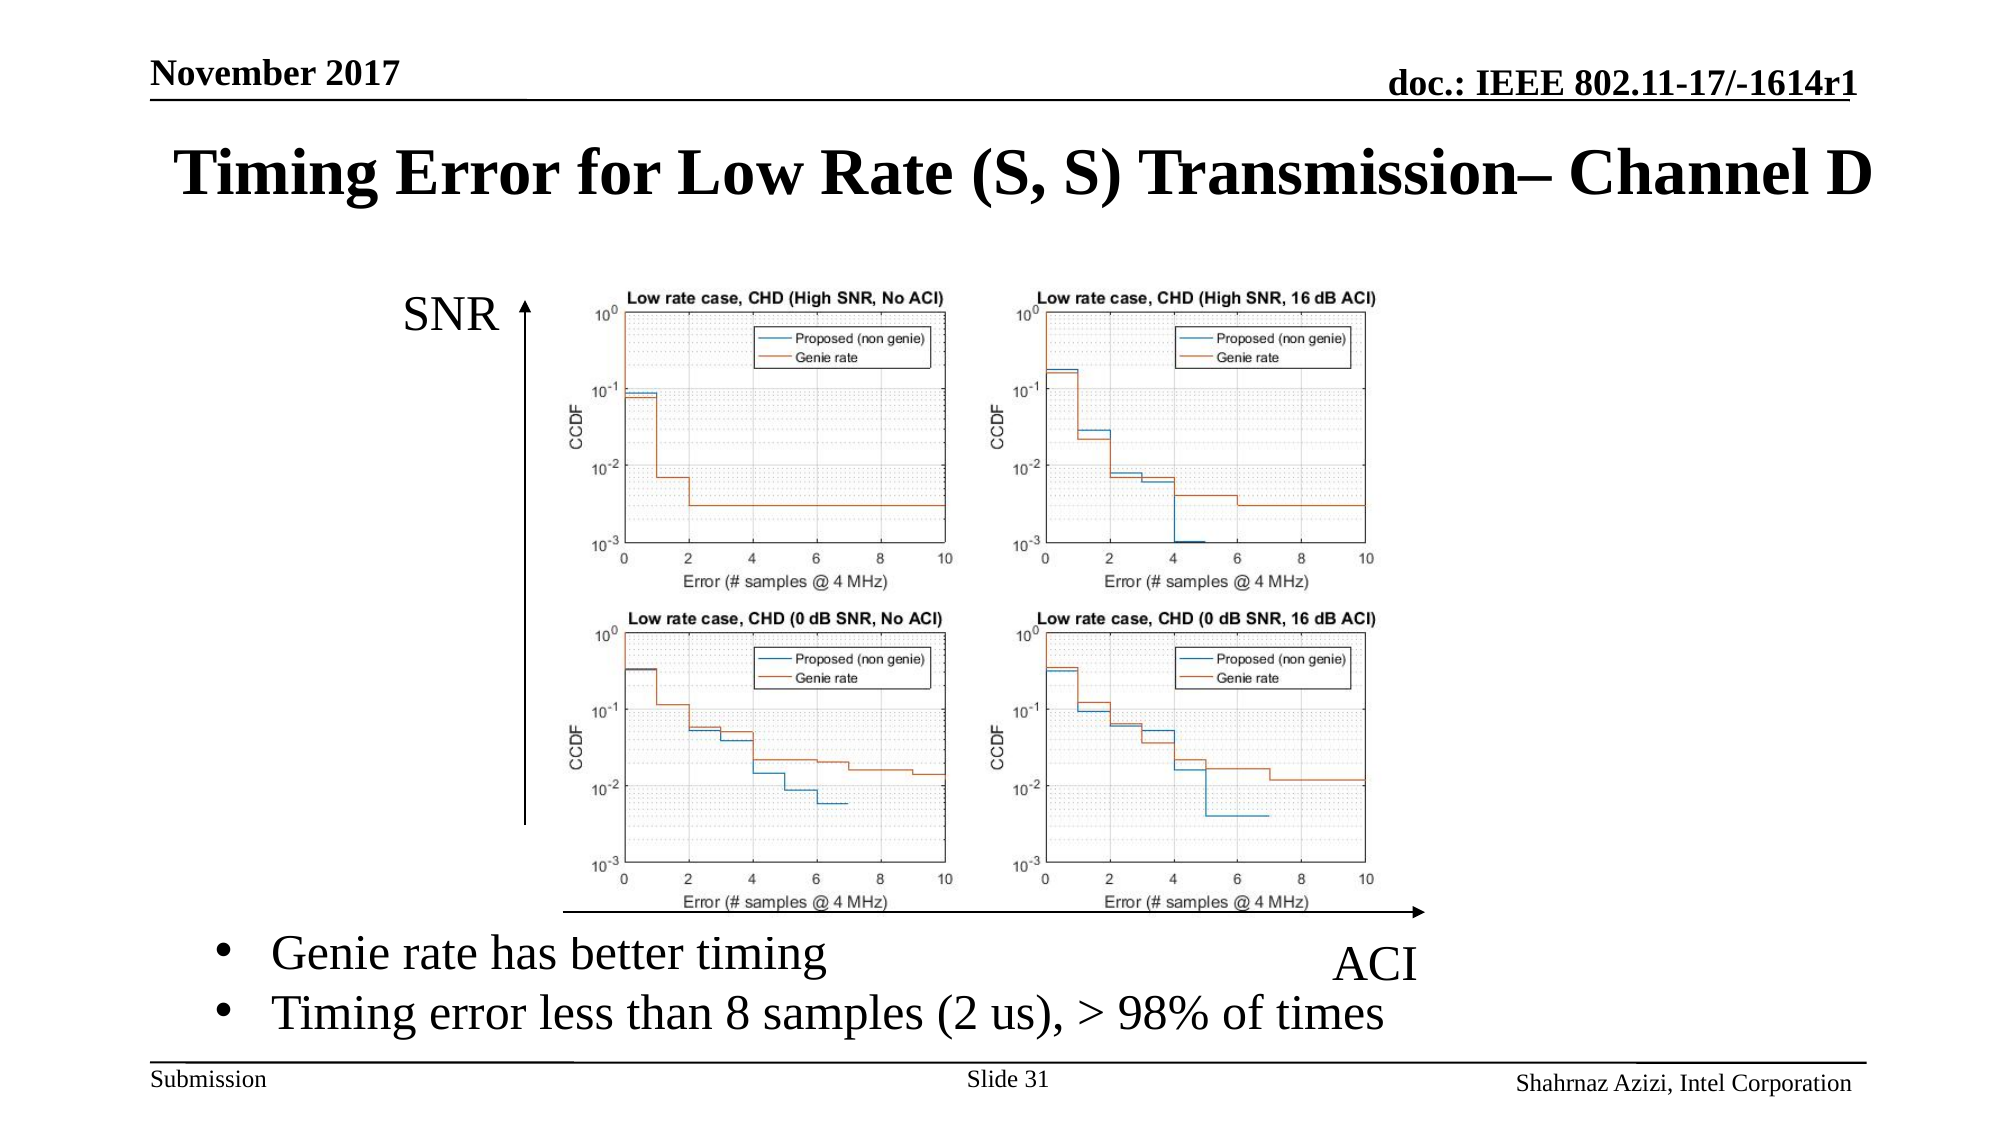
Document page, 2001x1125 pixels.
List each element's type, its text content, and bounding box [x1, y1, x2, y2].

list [499, 261, 1457, 937]
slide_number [149, 48, 458, 94]
text_box Genie rate has better timing Timing error less than 8 samples (2 us), > 98% of times [199, 912, 1788, 1047]
slide_number Slide 31 [950, 1061, 1067, 1123]
text_box ACI [1317, 923, 1533, 999]
footer Shahrnaz Azizi, Intel Corporation [1353, 1066, 1853, 1097]
text_box SNR [387, 273, 494, 349]
title Timing Error for Low Rate (S, S) Transmission– Channel D [149, 112, 1901, 225]
